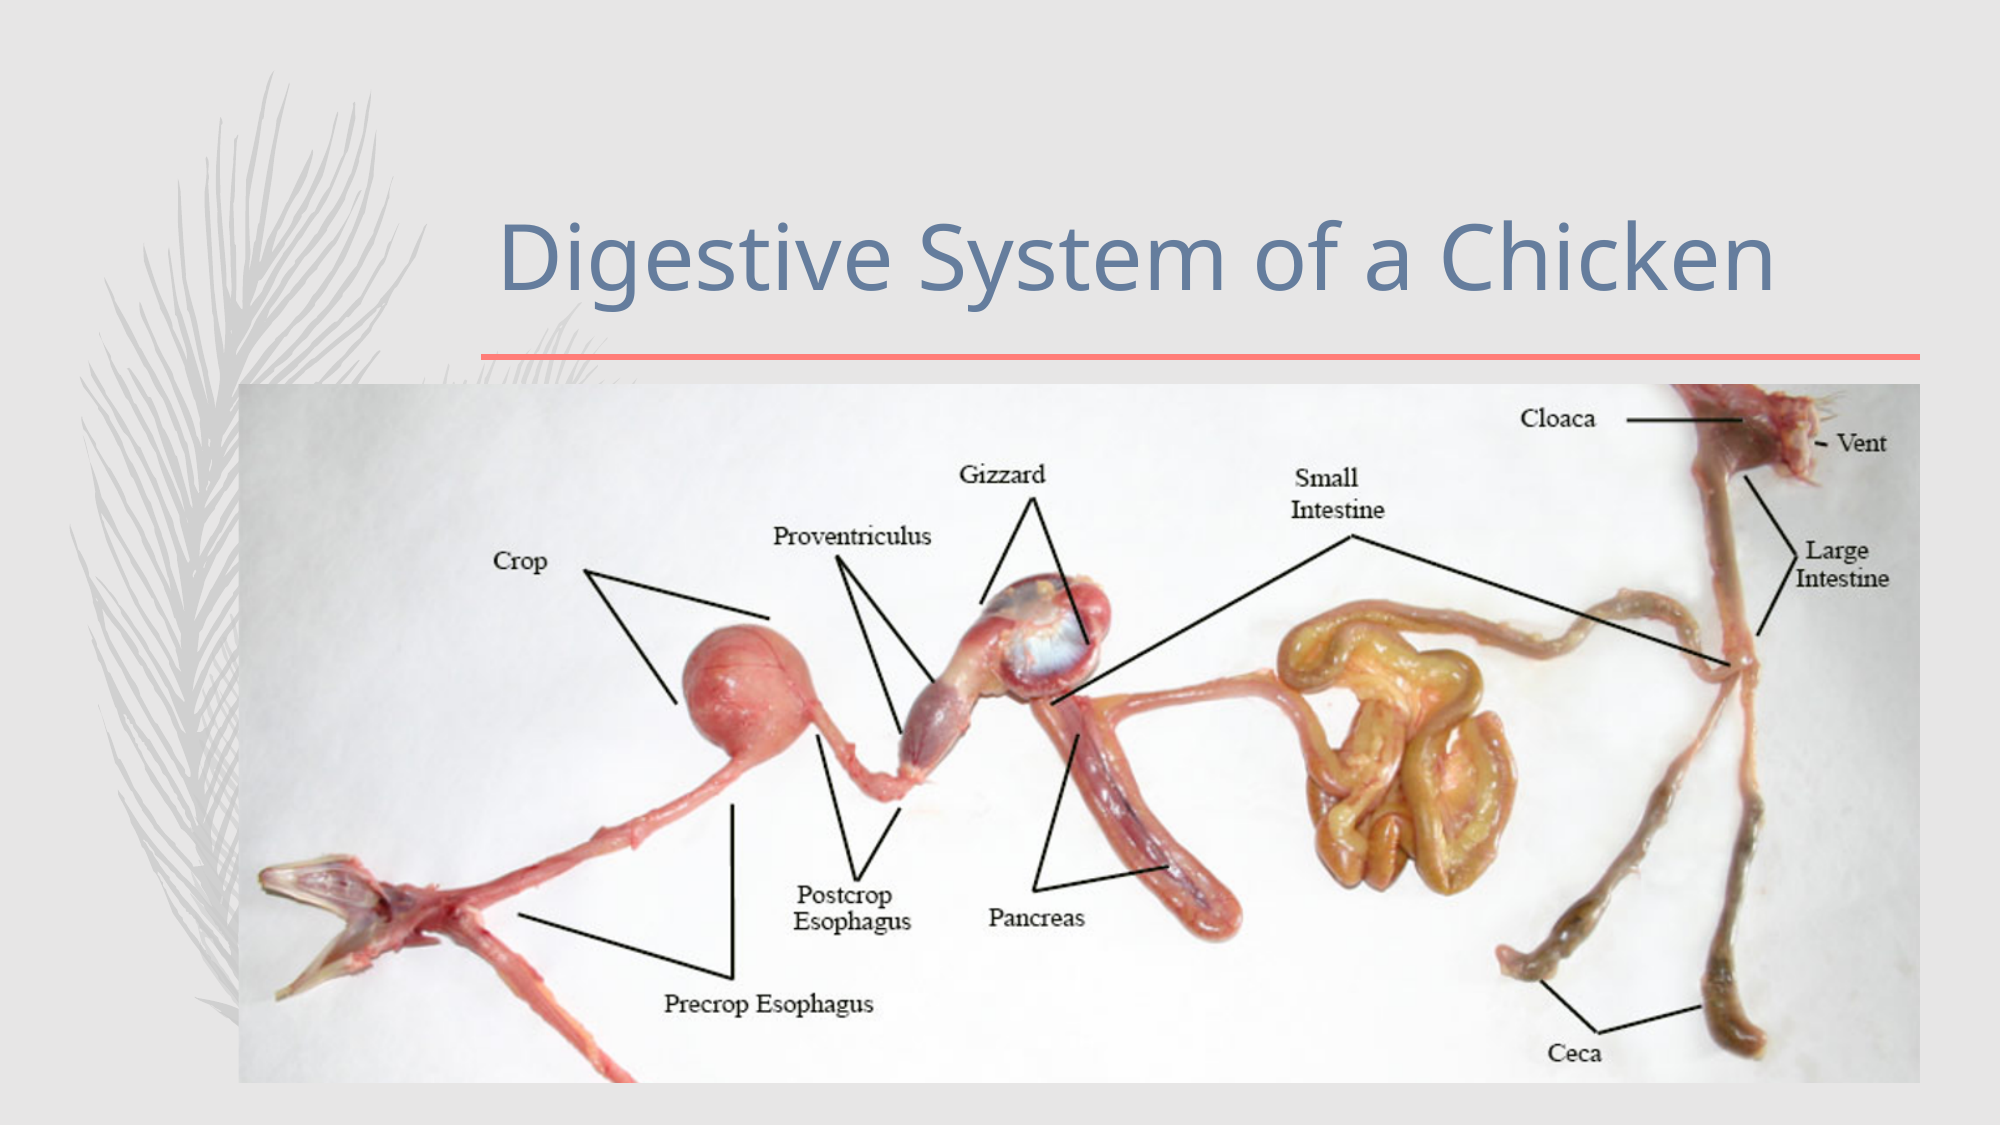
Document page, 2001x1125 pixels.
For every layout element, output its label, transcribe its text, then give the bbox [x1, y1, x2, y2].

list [238, 384, 1921, 1083]
title Digestive System of a Chicken [481, 196, 1920, 350]
